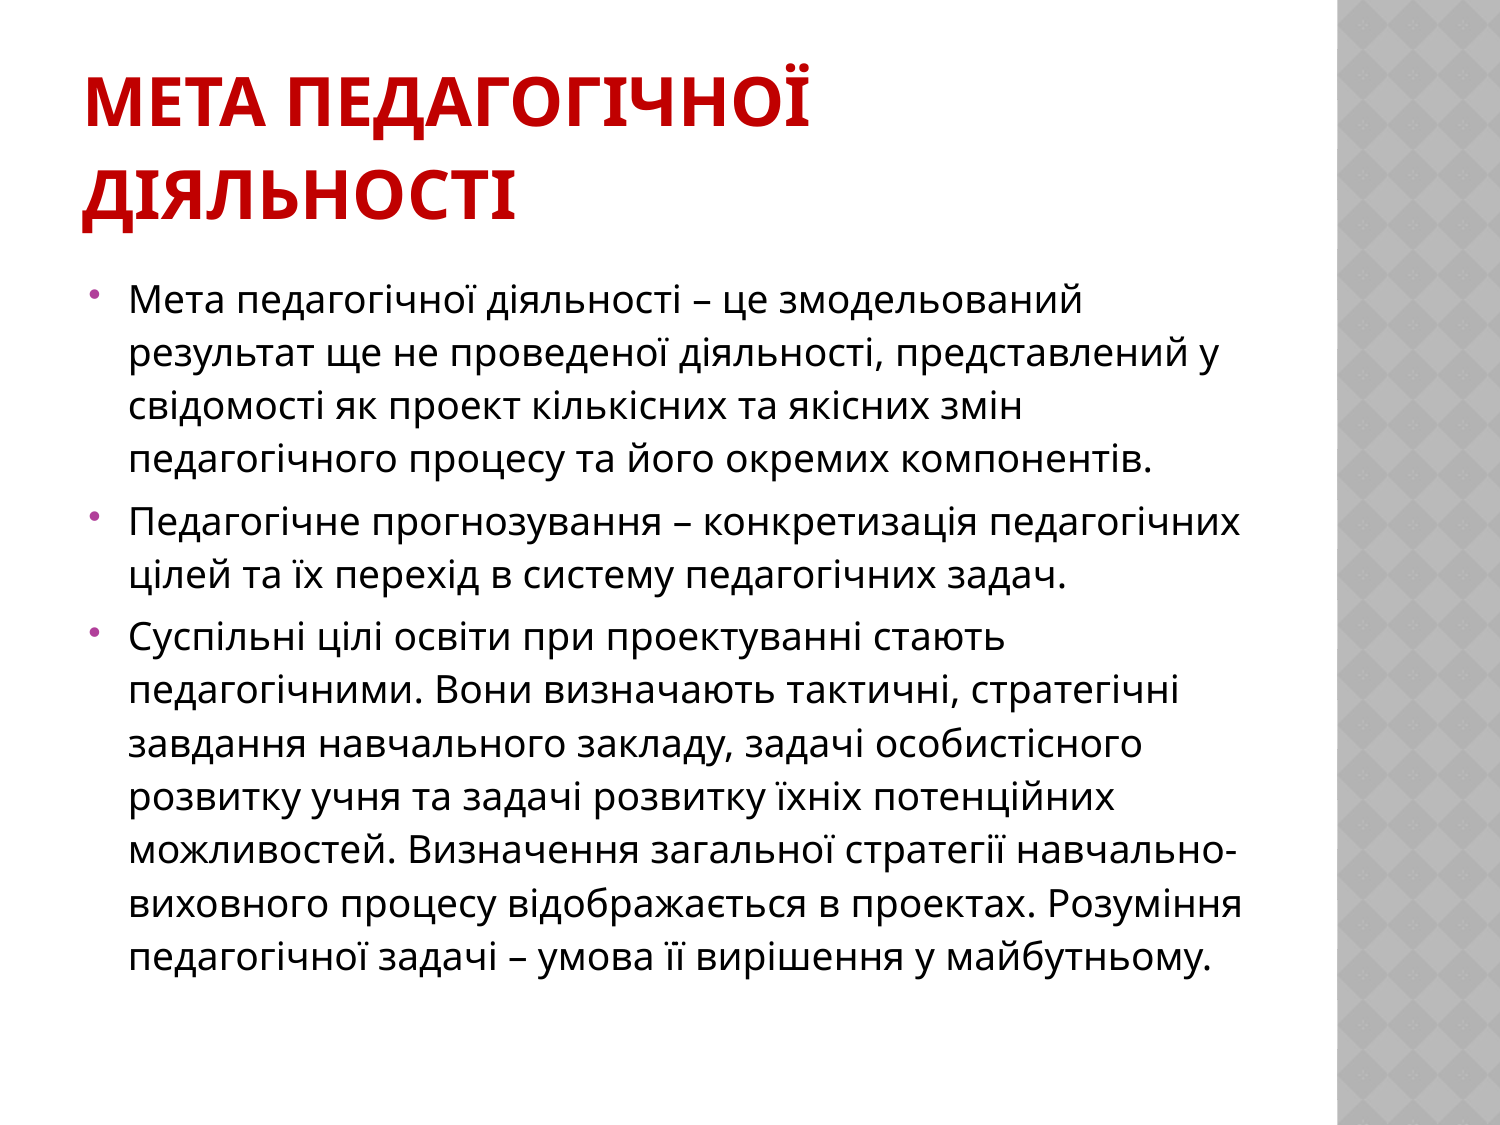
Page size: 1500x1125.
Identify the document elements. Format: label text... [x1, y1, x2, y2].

title Мета педагогічної діяльності [75, 52, 1263, 240]
list Мета педагогічної діяльності – це змодельований результат ще не проведеної діяльності, представлений у свідомості як проект кількісних та якісних змін педагогічного процесу та його окремих компонентів. Педагогічне прогнозування – конкретизація педагогічних цілей та їх перехід в систему педагогічних задач. Суспільні цілі освіти при проектуванні стають педагогічними. Вони визначають тактичні, стратегічні завдання навчального закладу, задачі особистісного розвитку учня та задачі розвитку їхніх потенційних можливостей. Визначення загальної стратегії навчально-виховного процесу відображається в проектах. Розуміння педагогічної задачі – умова її вирішення у майбутньому. [75, 264, 1263, 1059]
